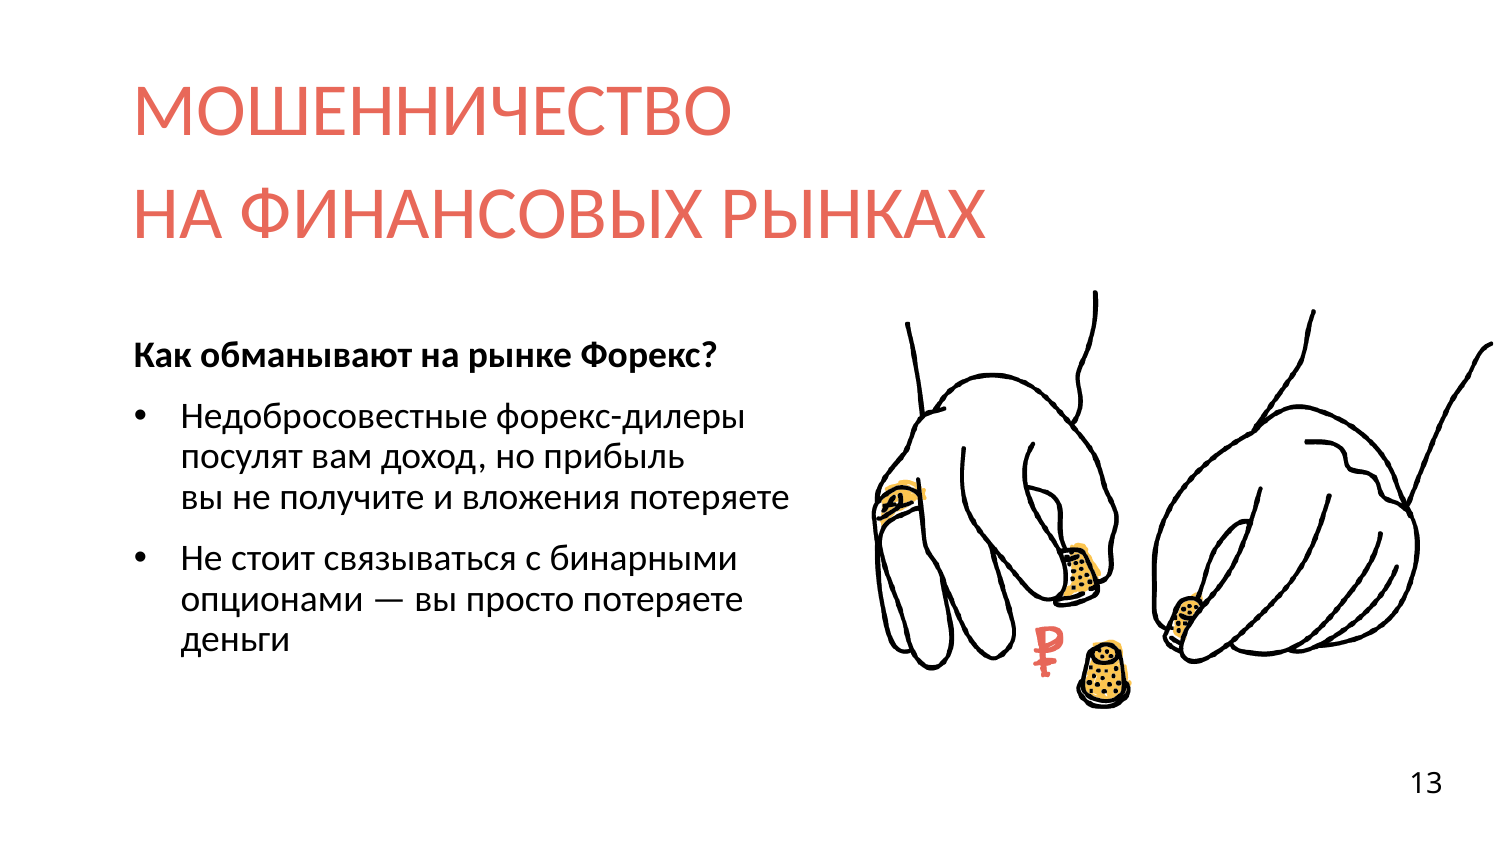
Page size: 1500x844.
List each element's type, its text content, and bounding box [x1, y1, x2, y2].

subtitle Как обманывают на рынке Форекс? Недобросовестные форекс-дилеры посулят вам доход, но прибыль вы не получите и вложения потеряете Не стоит связываться с бинарными опционами — вы просто потеряете деньги [118, 327, 772, 784]
title МОШЕННИЧЕСТВО НА ФИНАНСОВЫХ РЫНКАХ [117, 71, 1188, 269]
picture [772, 132, 1500, 844]
